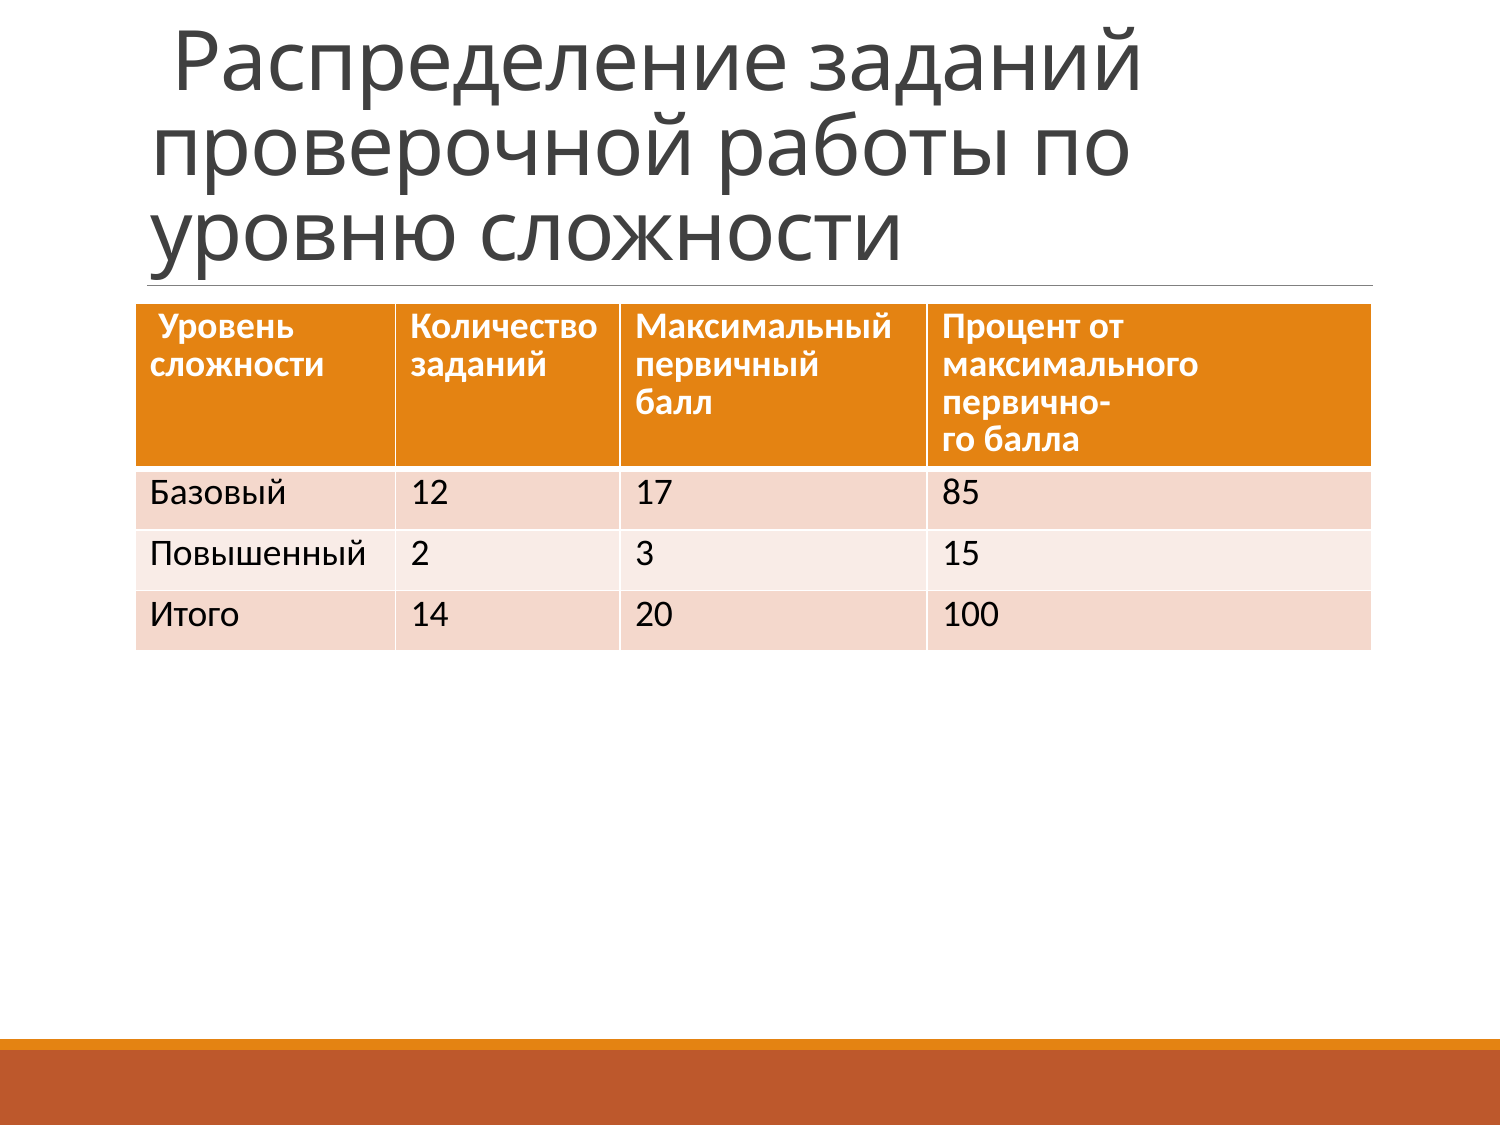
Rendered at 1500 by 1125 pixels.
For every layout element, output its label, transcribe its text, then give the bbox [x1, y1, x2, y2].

table_cell Итого [136, 591, 395, 650]
table_cell Базовый [136, 472, 395, 529]
table_header Количество заданий [396, 304, 619, 466]
table_header Уровень сложности [136, 304, 395, 466]
table_cell 15 [928, 531, 1371, 590]
table_cell Повышенный [136, 531, 395, 590]
table_cell 14 [396, 591, 619, 650]
table_header Процент от максимального первично- го балла [928, 304, 1371, 466]
table_header Максимальный первичный балл [621, 304, 926, 466]
table_cell 85 [928, 472, 1371, 529]
title Распределение заданий проверочной работы по уровню сложности [135, 47, 1373, 285]
table_cell 17 [621, 472, 926, 529]
table_cell 100 [928, 591, 1371, 650]
table_cell 12 [396, 472, 619, 529]
table_cell 20 [621, 591, 926, 650]
table_cell 2 [396, 531, 619, 590]
table_cell 3 [621, 531, 926, 590]
